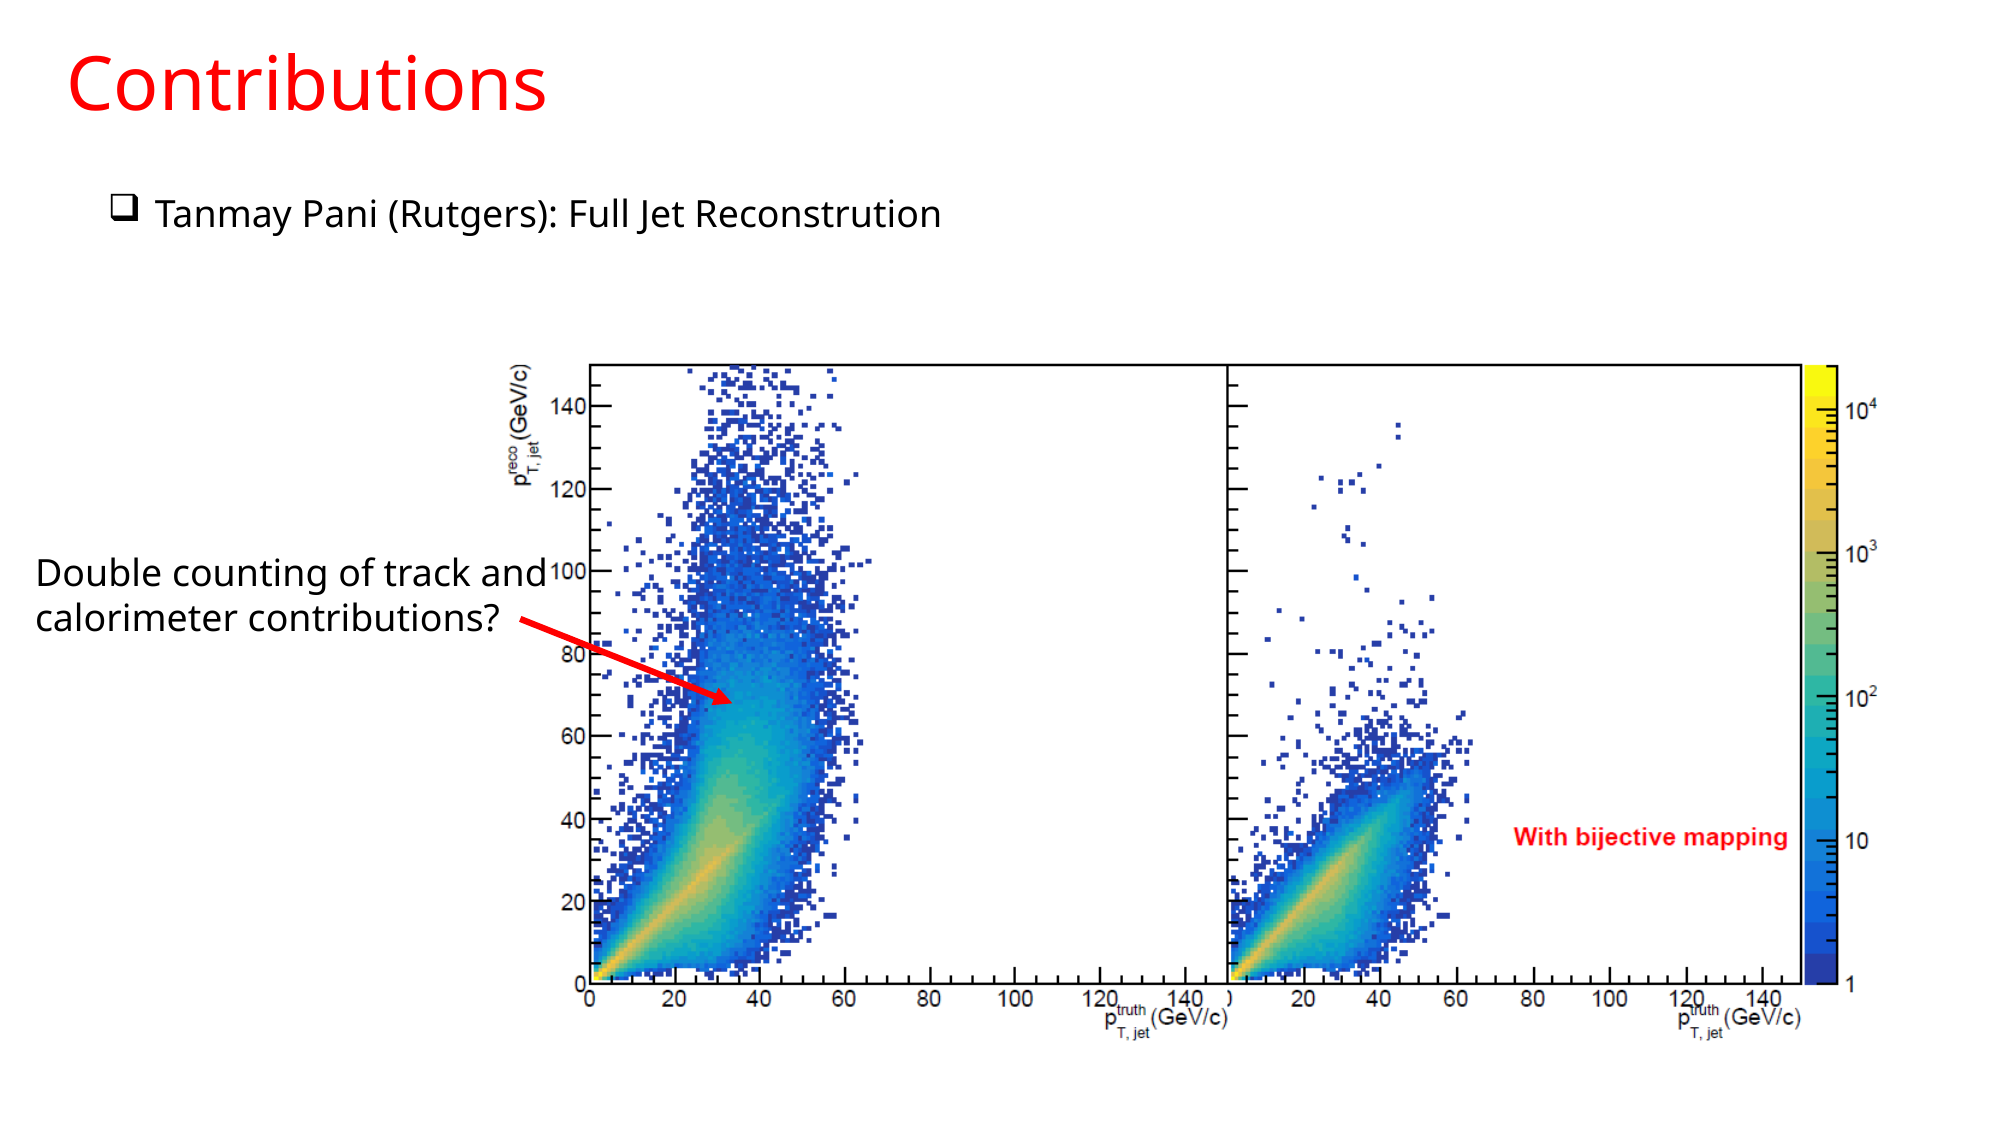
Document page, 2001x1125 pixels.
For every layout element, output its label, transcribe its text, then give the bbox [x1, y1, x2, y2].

text_box Tanmay Pani (Rutgers): Full Jet Reconstrution [93, 182, 1903, 243]
picture [475, 340, 1918, 1066]
text_box Contributions [51, 28, 1440, 134]
text_box Double counting of track and calorimeter contributions? [20, 541, 475, 647]
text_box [519, 618, 733, 704]
